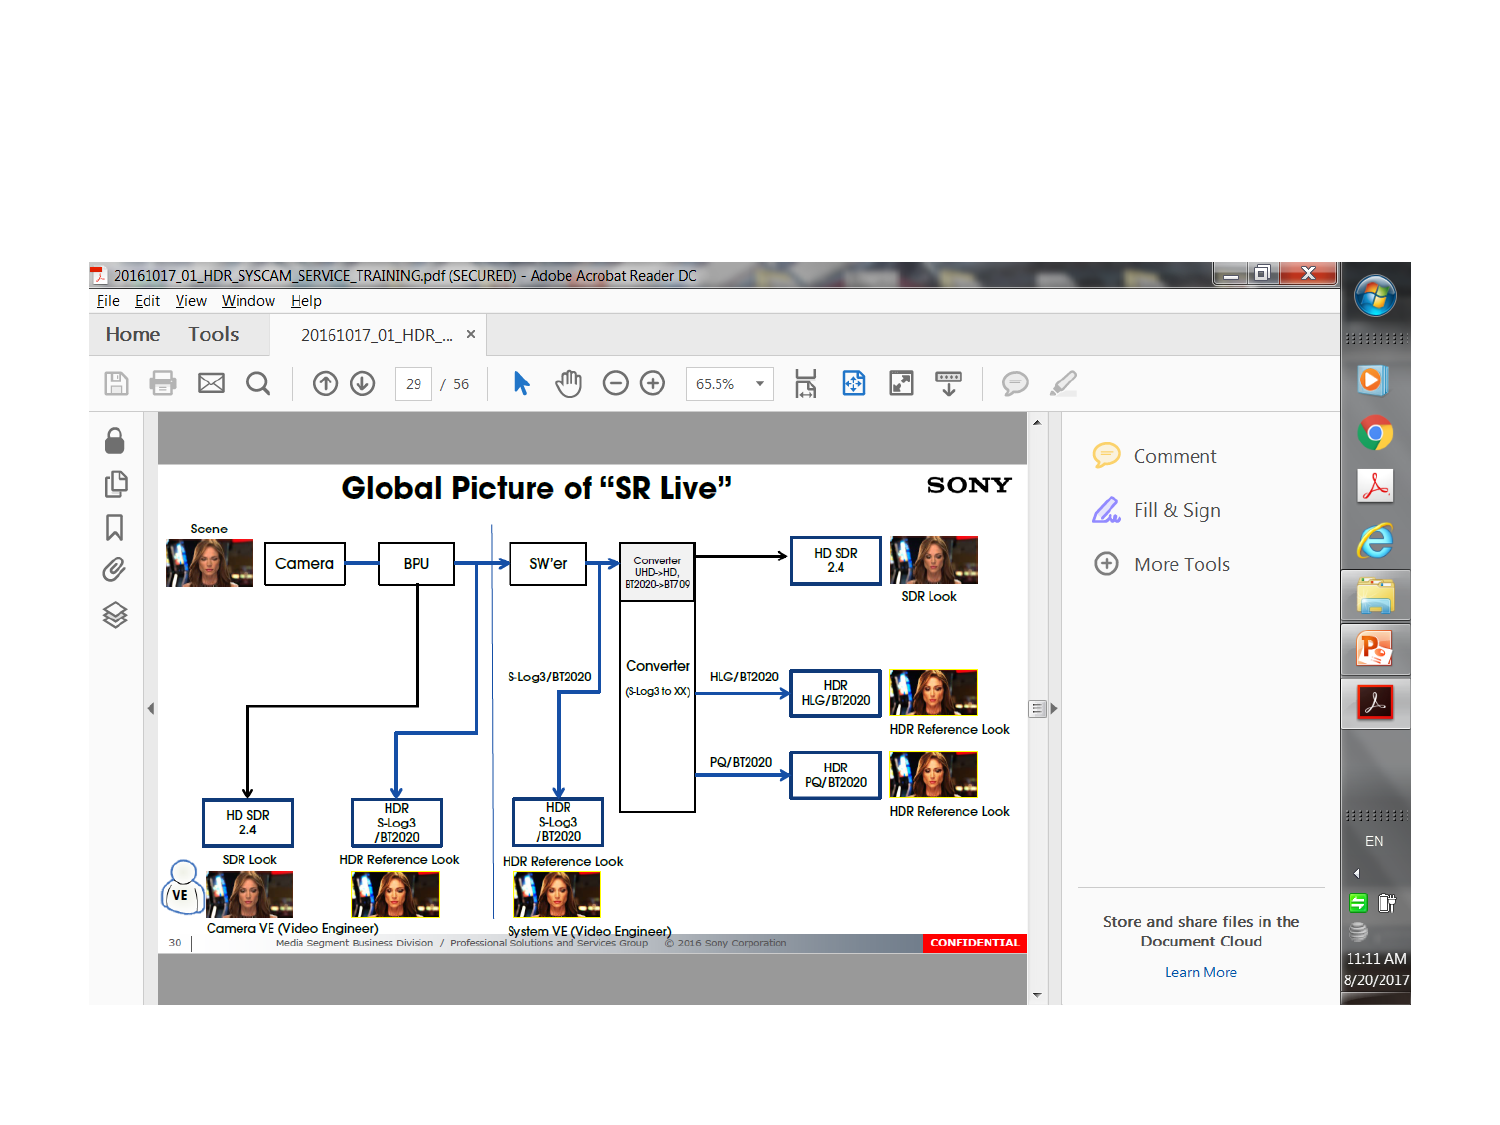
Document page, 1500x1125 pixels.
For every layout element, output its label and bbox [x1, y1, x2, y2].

list [89, 262, 1411, 1006]
